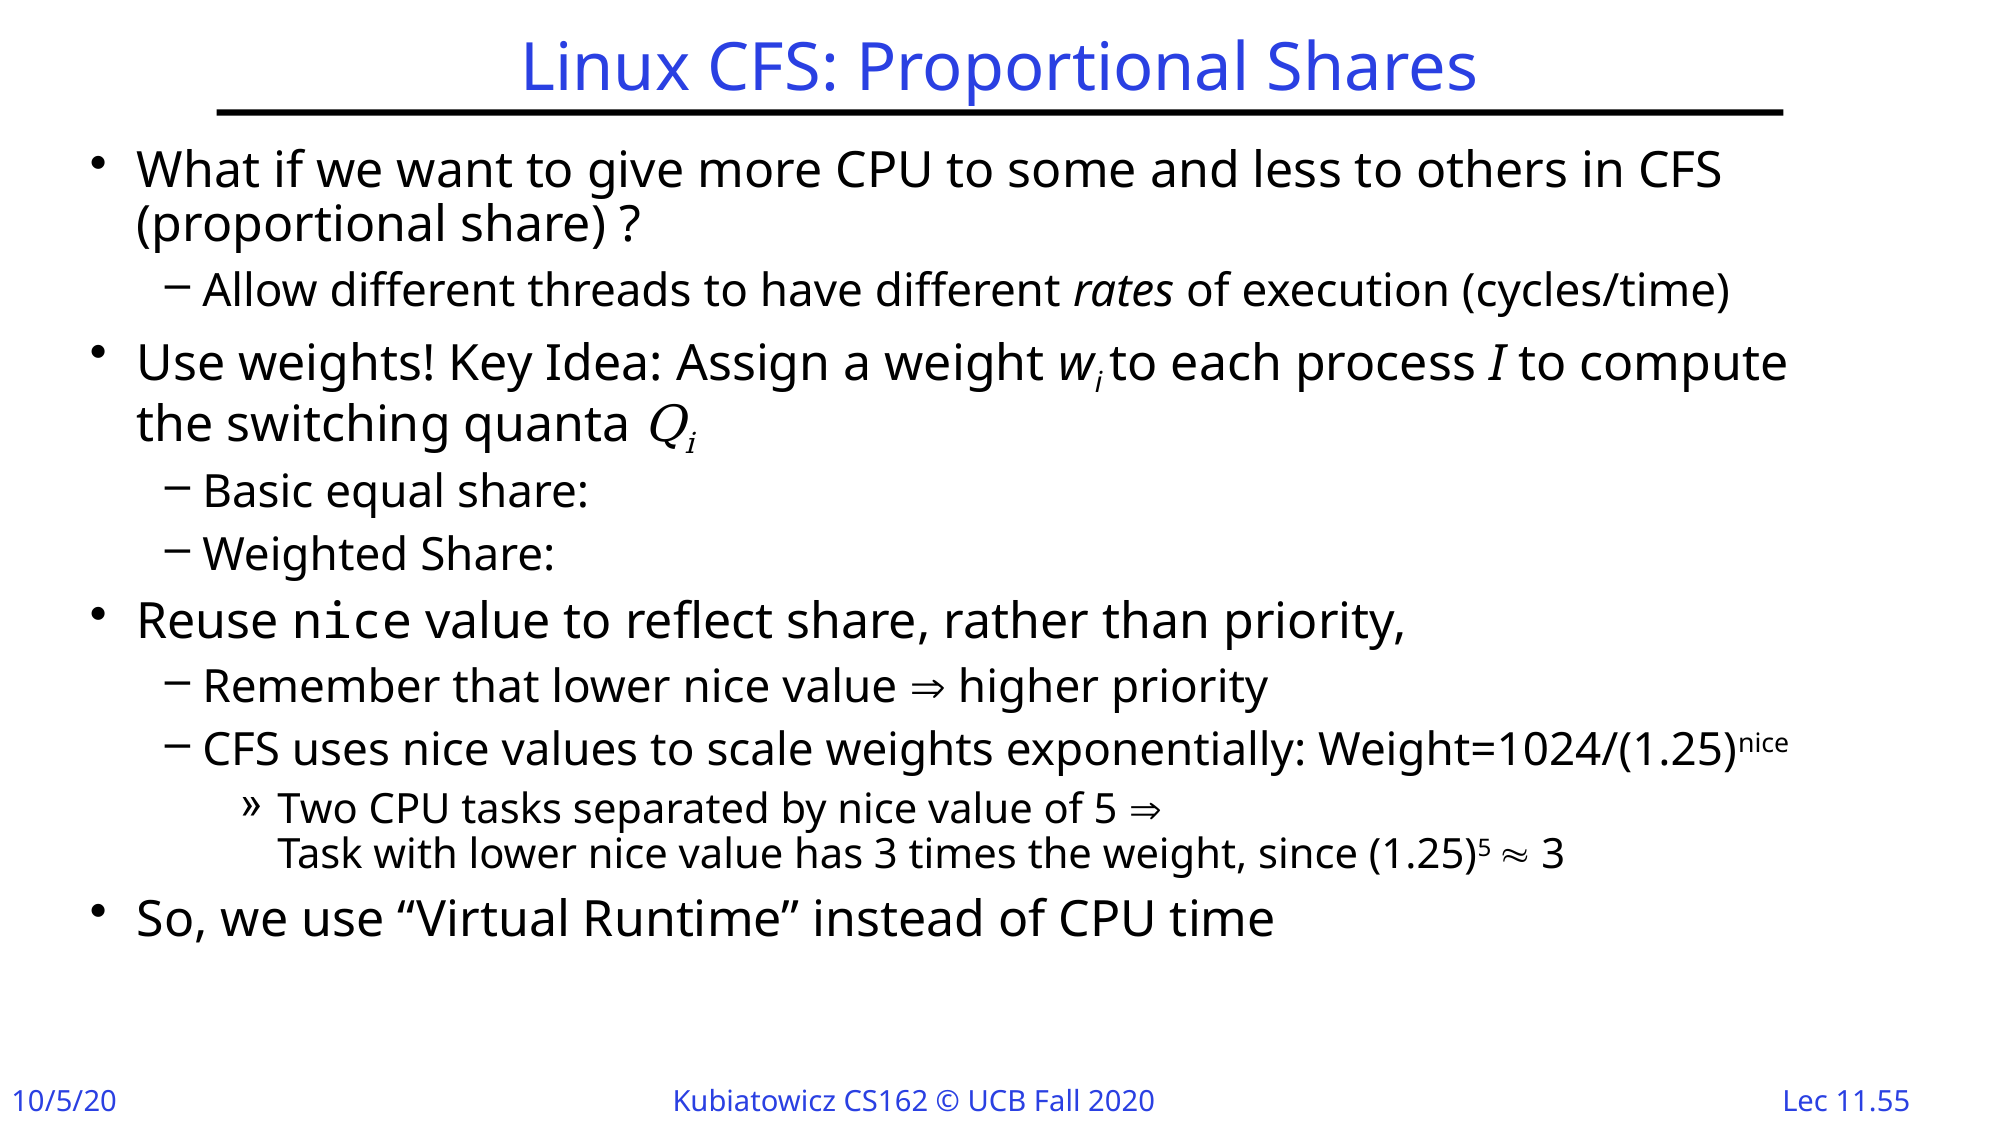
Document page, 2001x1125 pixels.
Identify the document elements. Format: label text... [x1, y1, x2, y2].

title Linux CFS: Proportional Shares [216, 24, 1784, 113]
